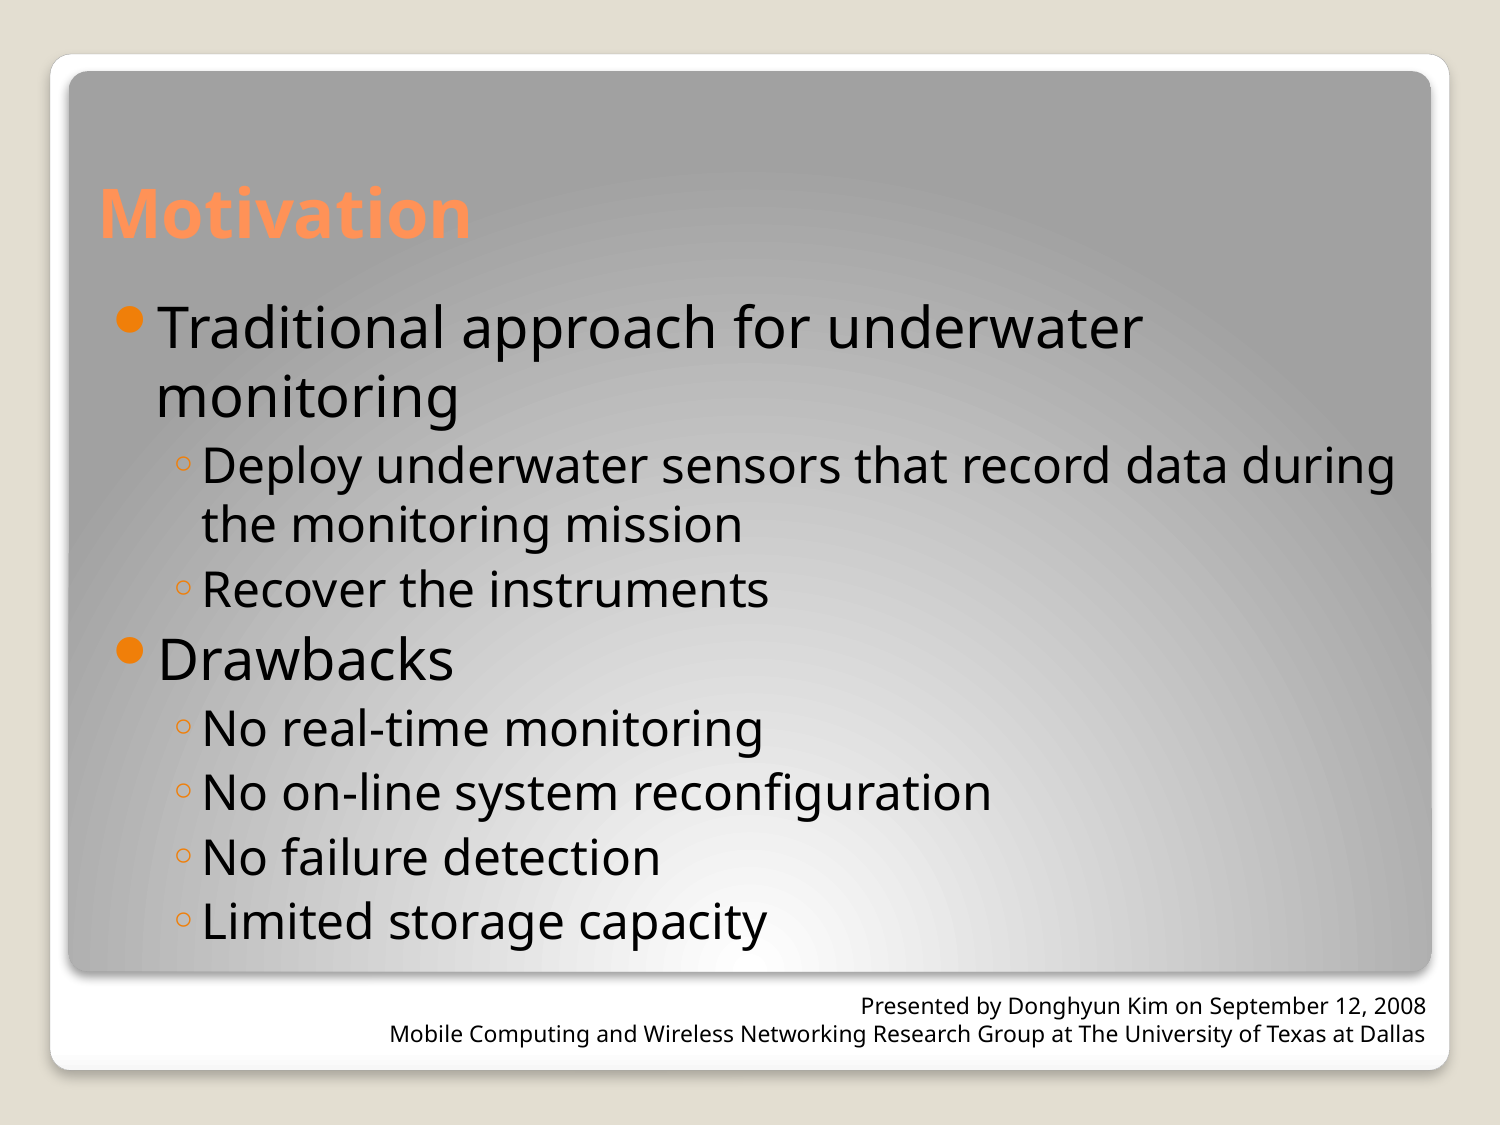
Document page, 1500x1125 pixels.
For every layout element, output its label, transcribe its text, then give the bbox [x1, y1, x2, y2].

text_box Presented by Donghyun Kim on September 12, 2008 Mobile Computing and Wireless Networking Research Group at The University of Texas at Dallas [87, 984, 1442, 1054]
title Motivation [82, 87, 1425, 260]
list Traditional approach for underwater monitoring Deploy underwater sensors that record data during the monitoring mission Recover the instruments Drawbacks No real-time monitoring No on-line system reconfiguration No failure detection Limited storage capacity [82, 275, 1425, 963]
